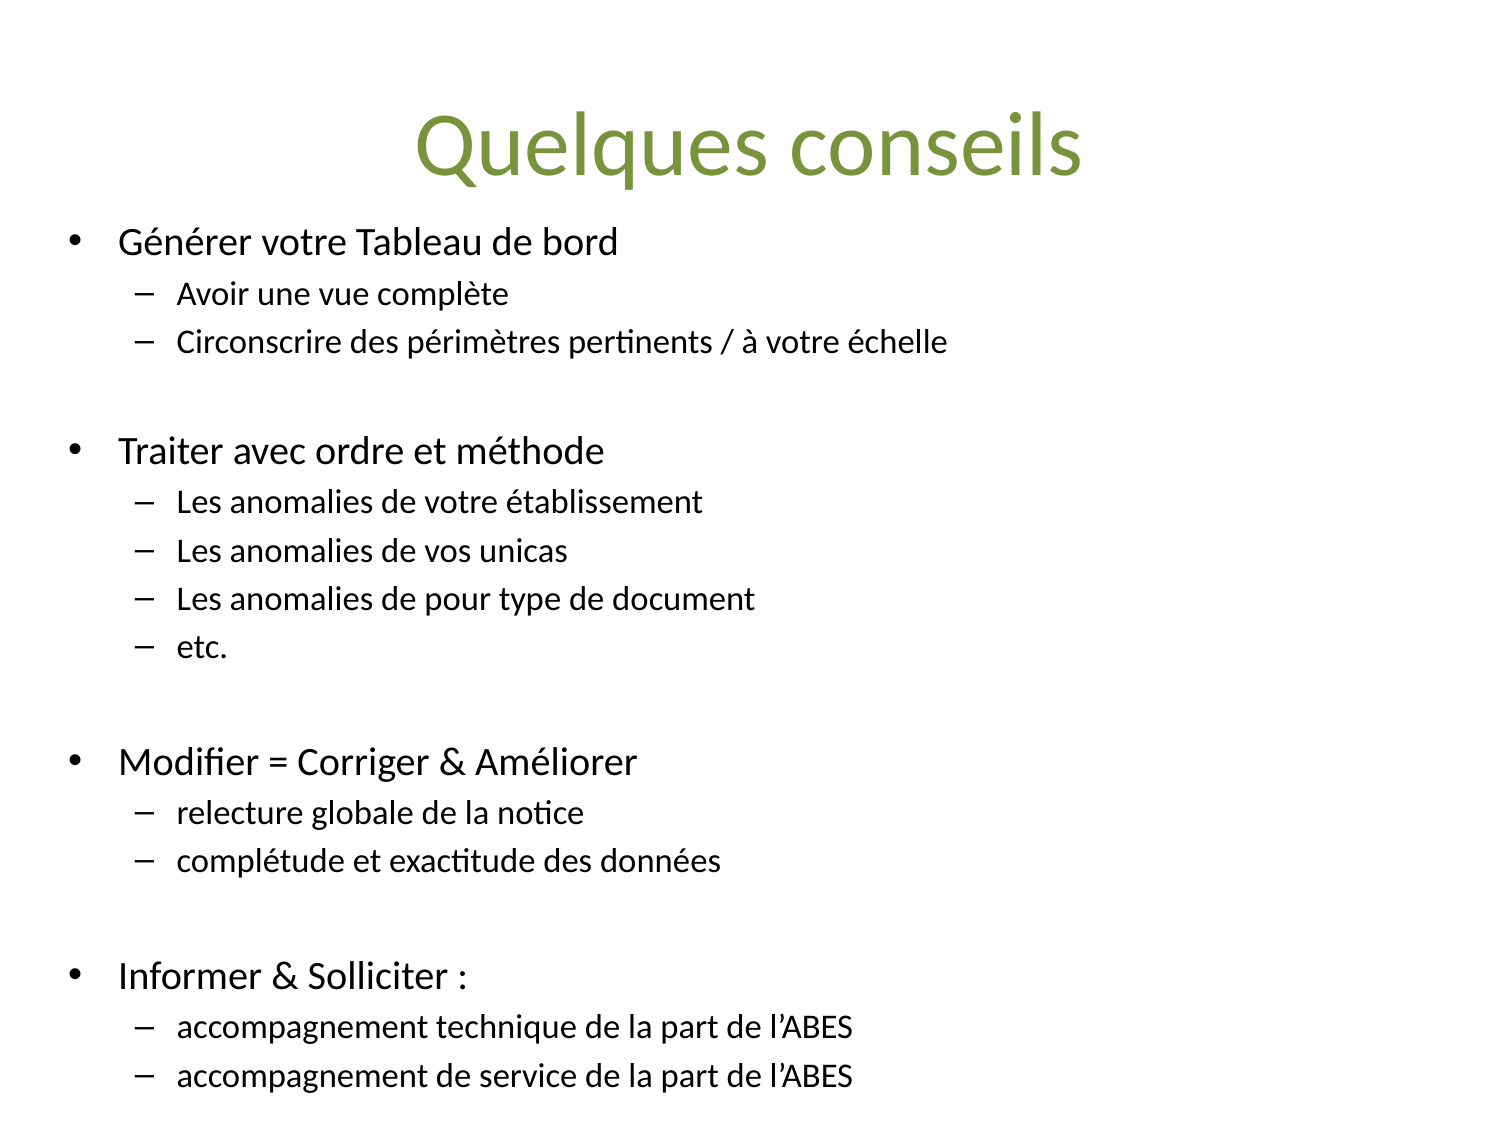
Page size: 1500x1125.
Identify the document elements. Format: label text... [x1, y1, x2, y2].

title Quelques conseils [75, 45, 1425, 208]
list Générer votre Tableau de bord Avoir une vue complète Circonscrire des périmètres pertinents / à votre échelle Traiter avec ordre et méthode Les anomalies de votre établissement Les anomalies de vos unicas Les anomalies de pour type de document etc. Modifier = Corriger & Améliorer relecture globale de la notice complétude et exactitude des données Informer & Solliciter : accompagnement technique de la part de l’ABES accompagnement de service de la part de l’ABES [53, 208, 1425, 1106]
